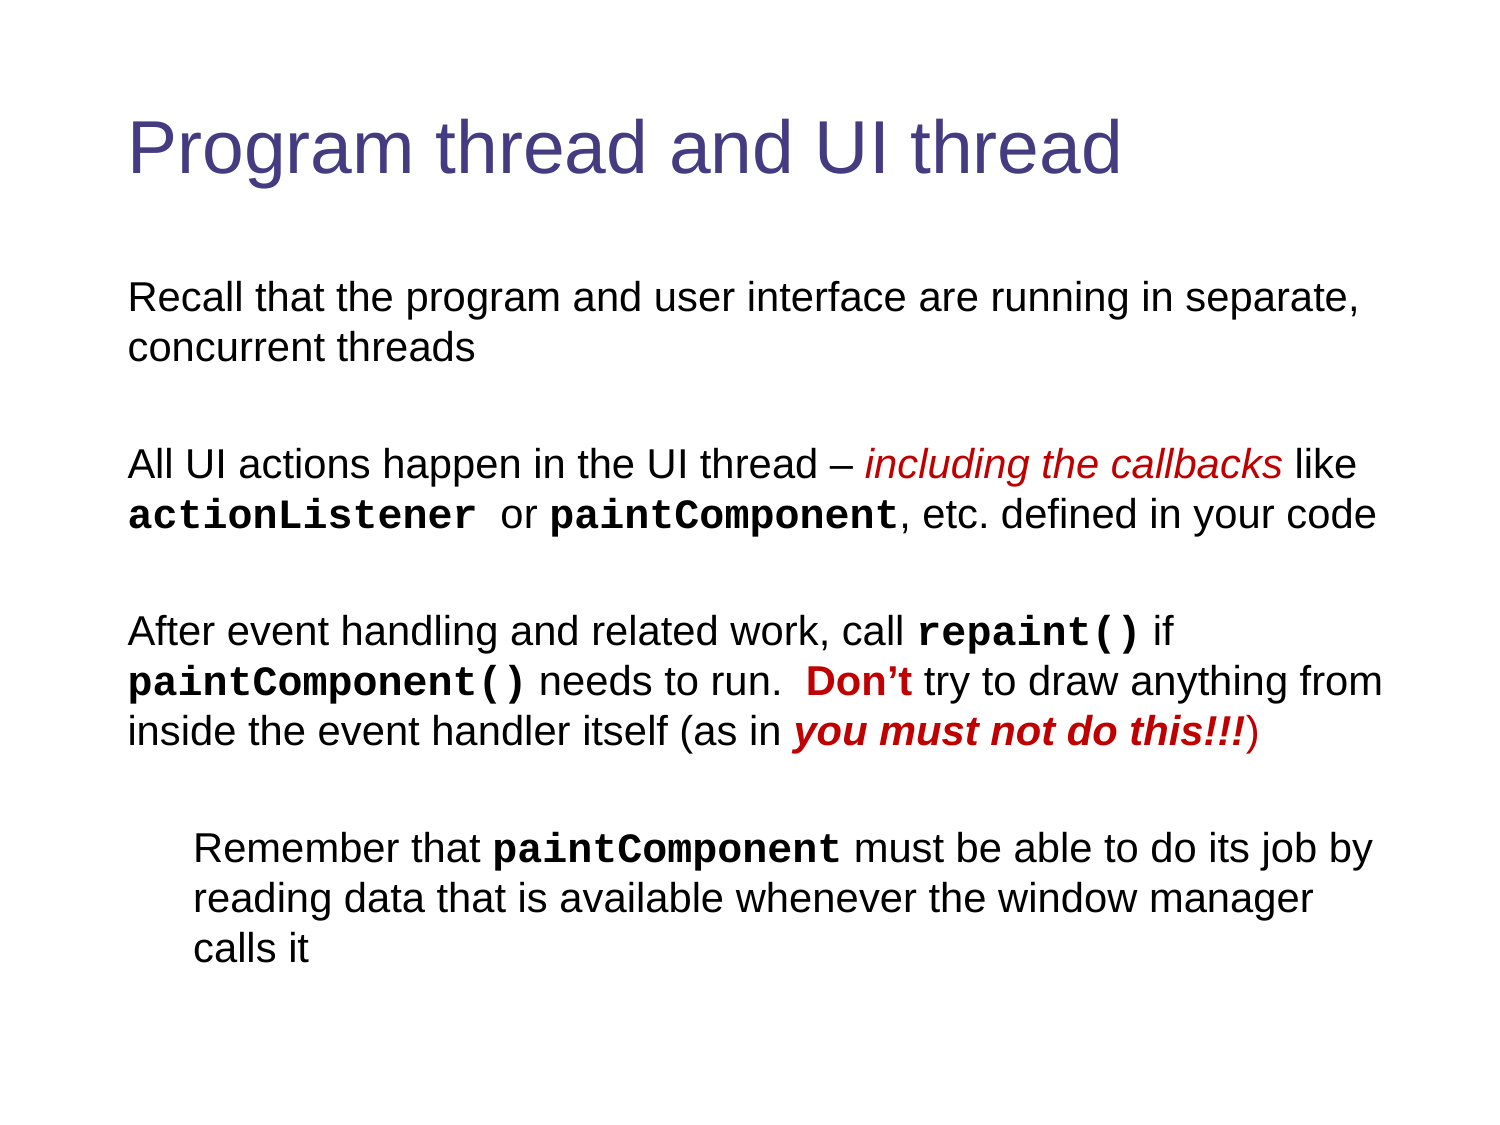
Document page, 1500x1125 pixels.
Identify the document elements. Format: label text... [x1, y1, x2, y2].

title Program thread and UI thread [112, 50, 1388, 238]
list Recall that the program and user interface are running in separate, concurrent threads All UI actions happen in the UI thread – including the callbacks like actionListener or paintComponent, etc. defined in your code After event handling and related work, call repaint() if paintComponent() needs to run. Don’t try to draw anything from inside the event handler itself (as in you must not do this!!!) Remember that paintComponent must be able to do its job by reading data that is available whenever the window manager calls it [112, 262, 1413, 1000]
